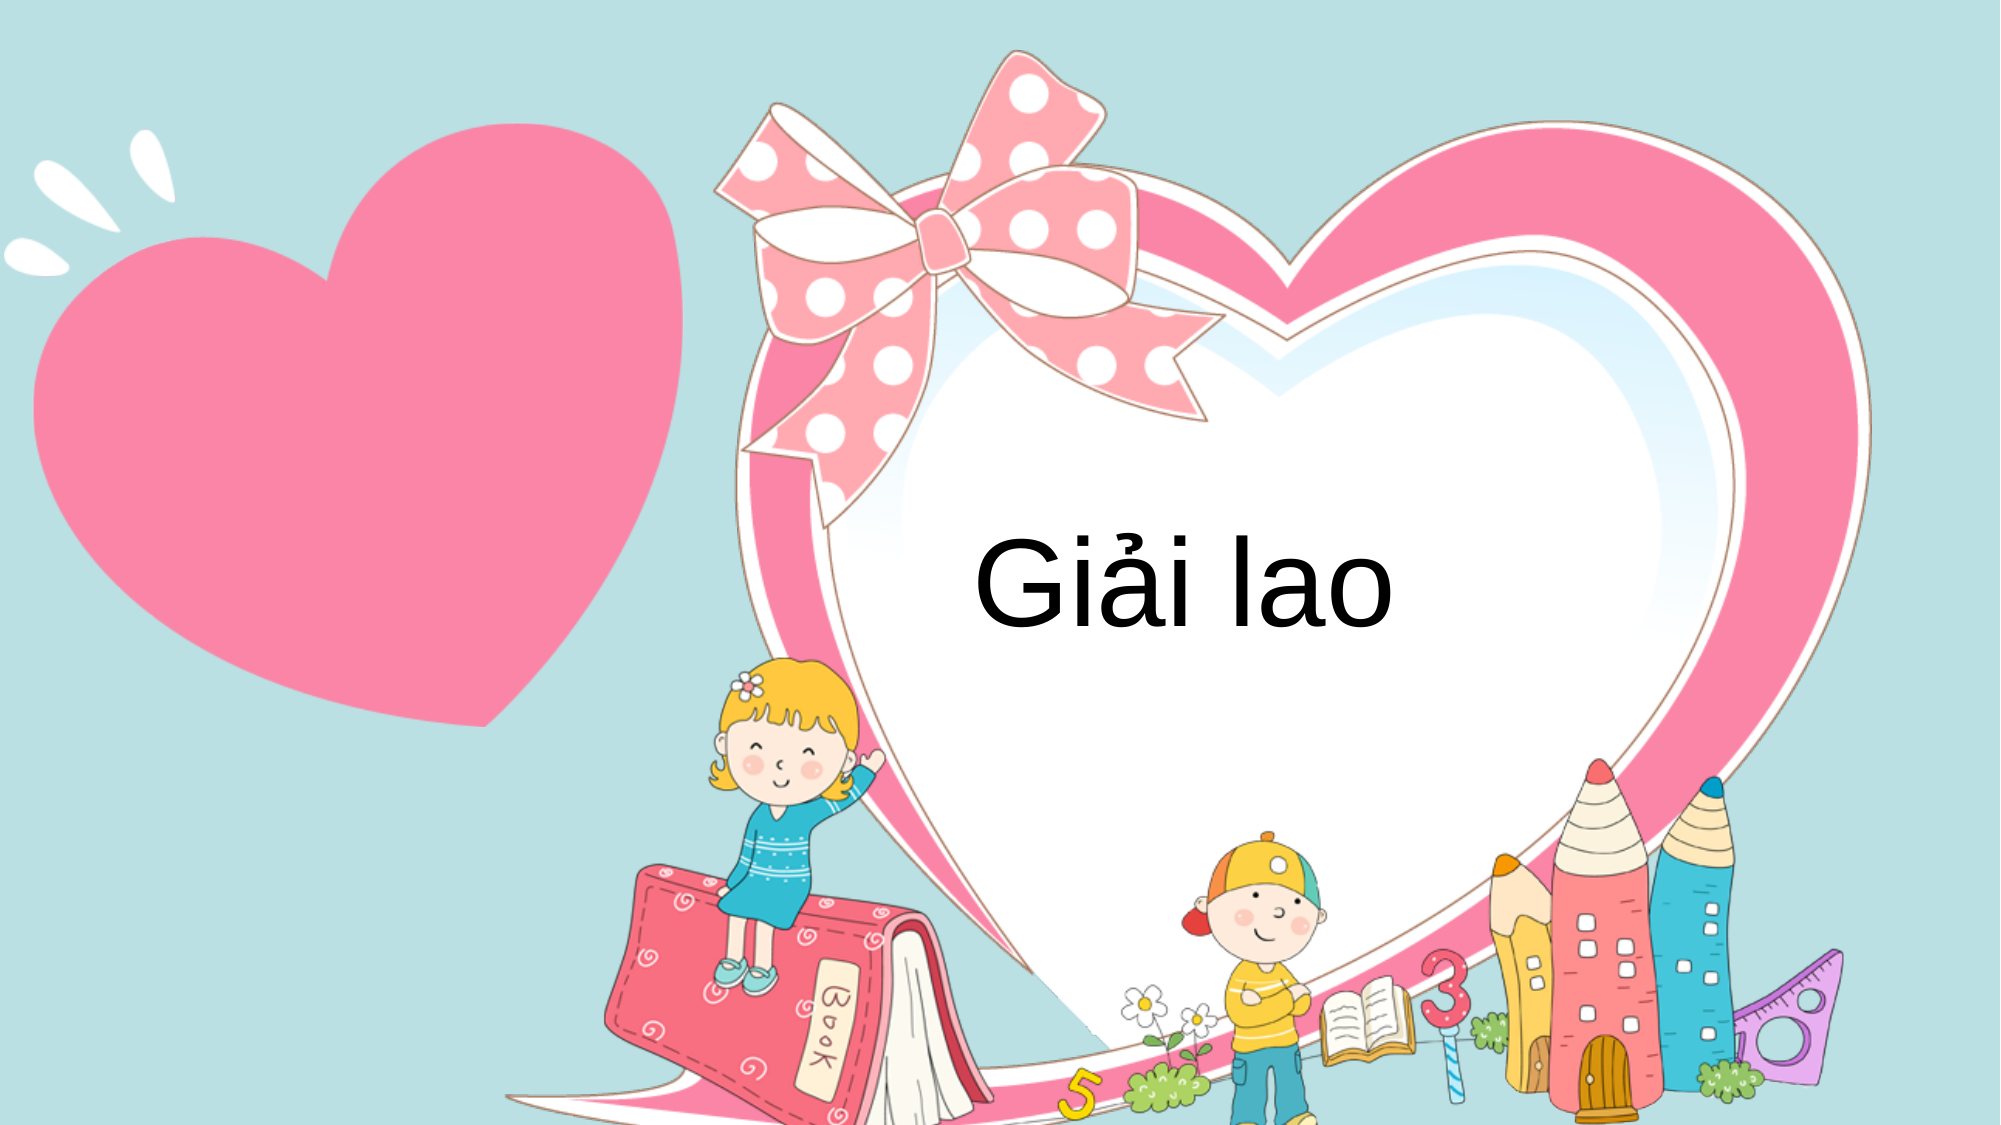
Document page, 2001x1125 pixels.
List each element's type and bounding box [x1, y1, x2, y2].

picture [3, 49, 1872, 1125]
